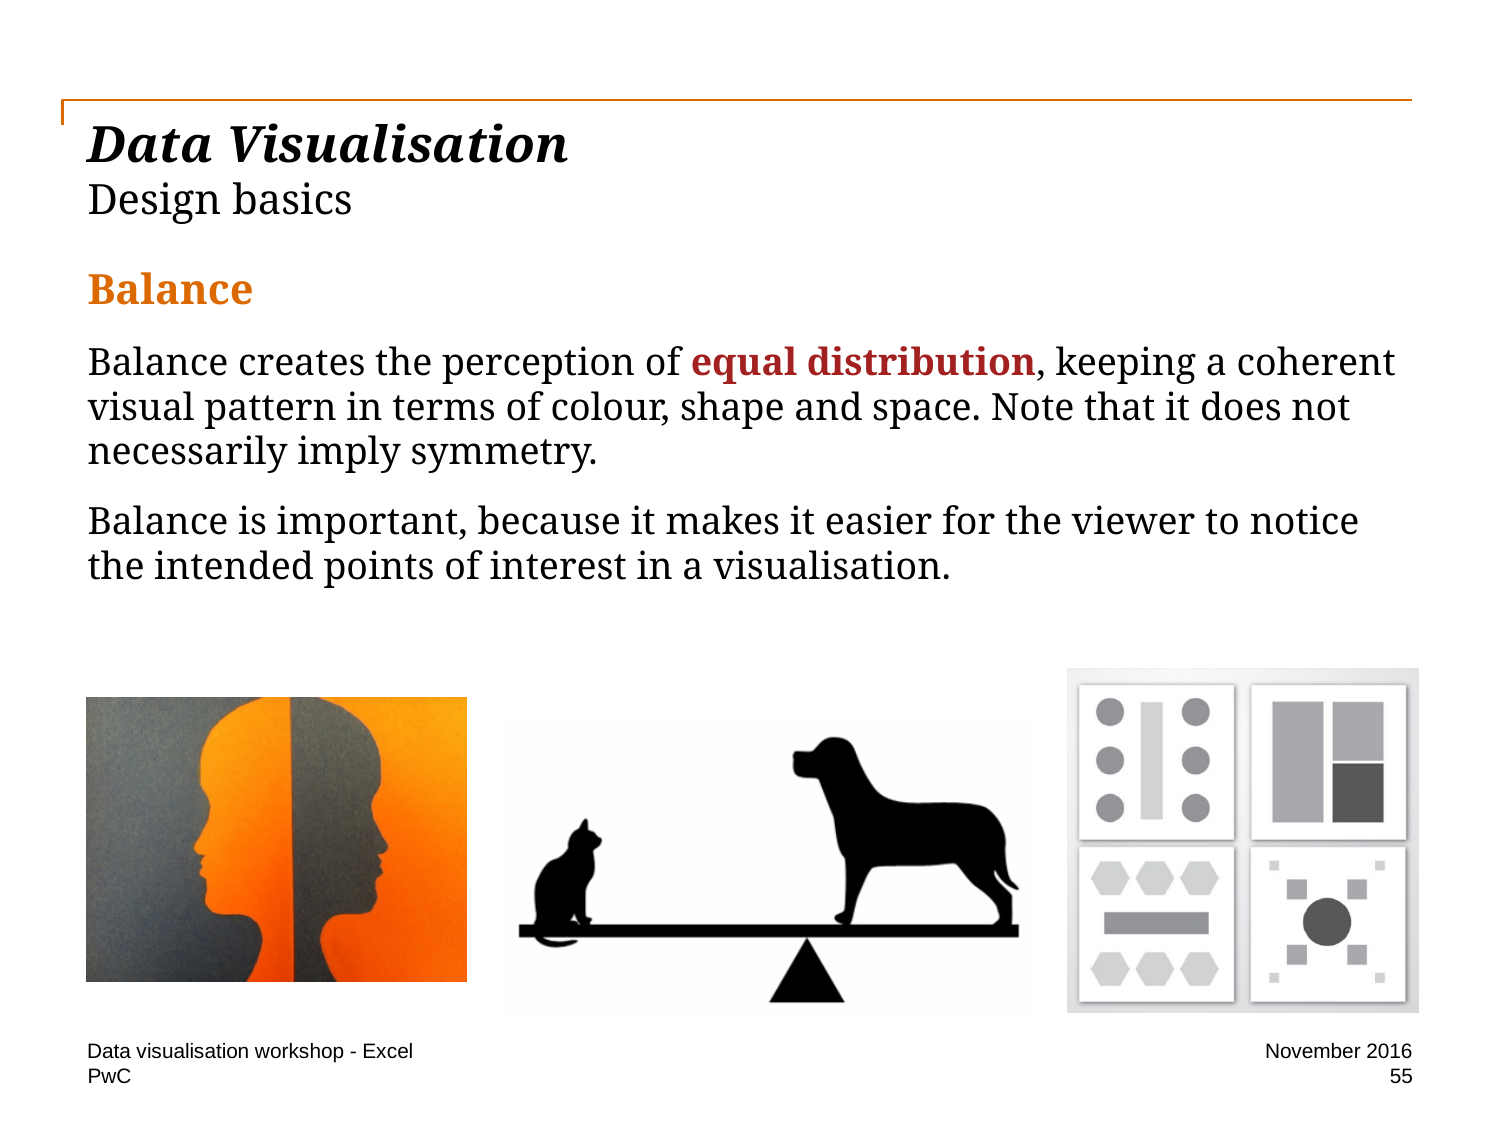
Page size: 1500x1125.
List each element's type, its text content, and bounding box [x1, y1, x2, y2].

picture [1067, 668, 1419, 1013]
picture [504, 720, 1034, 1013]
title Data Visualisation Design basics [87, 112, 1413, 262]
slide_number 55 [1162, 1063, 1413, 1088]
list Balance Balance creates the perception of equal distribution, keeping a coherent visual pattern in terms of colour, shape and space. Note that it does not necessarily imply symmetry. Balance is important, because it makes it easier for the viewer to notice the intended points of interest in a visualisation. [87, 262, 1413, 1013]
footer Data visualisation workshop - Excel [86, 1037, 950, 1063]
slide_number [1162, 1037, 1413, 1063]
picture [86, 697, 467, 982]
